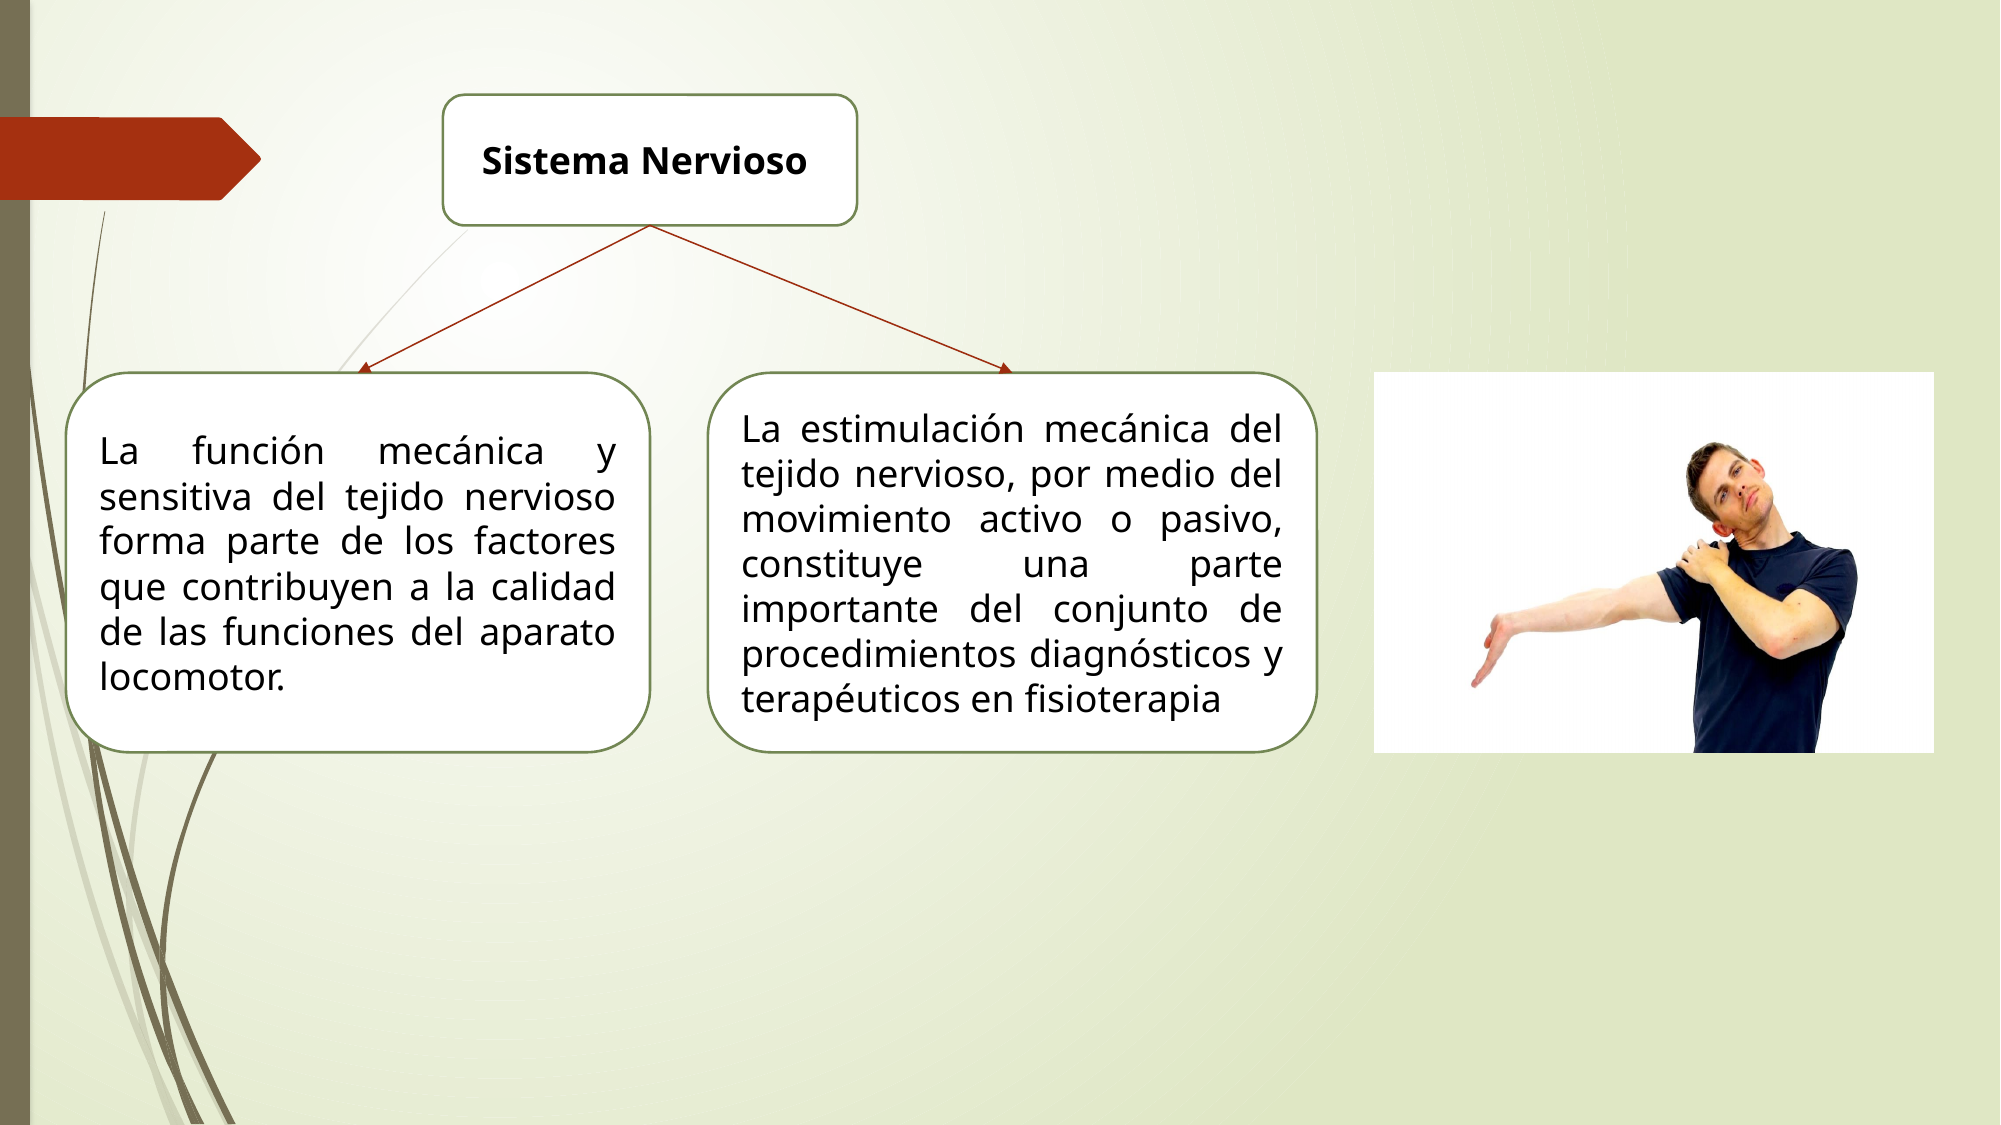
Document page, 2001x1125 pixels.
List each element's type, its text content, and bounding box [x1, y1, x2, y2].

text_box La estimulación mecánica del tejido nervioso, por medio del movimiento activo o pasivo, constituye una parte importante del conjunto de procedimientos diagnósticos y terapéuticos en fisioterapia [706, 371, 1319, 754]
text_box La función mecánica y sensitiva del tejido nervioso forma parte de los factores que contribuyen a la calidad de las funciones del aparato locomotor. [64, 371, 652, 754]
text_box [357, 225, 648, 373]
picture [1374, 372, 1935, 753]
text_box Sistema Nervioso [441, 93, 859, 224]
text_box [649, 225, 1013, 373]
